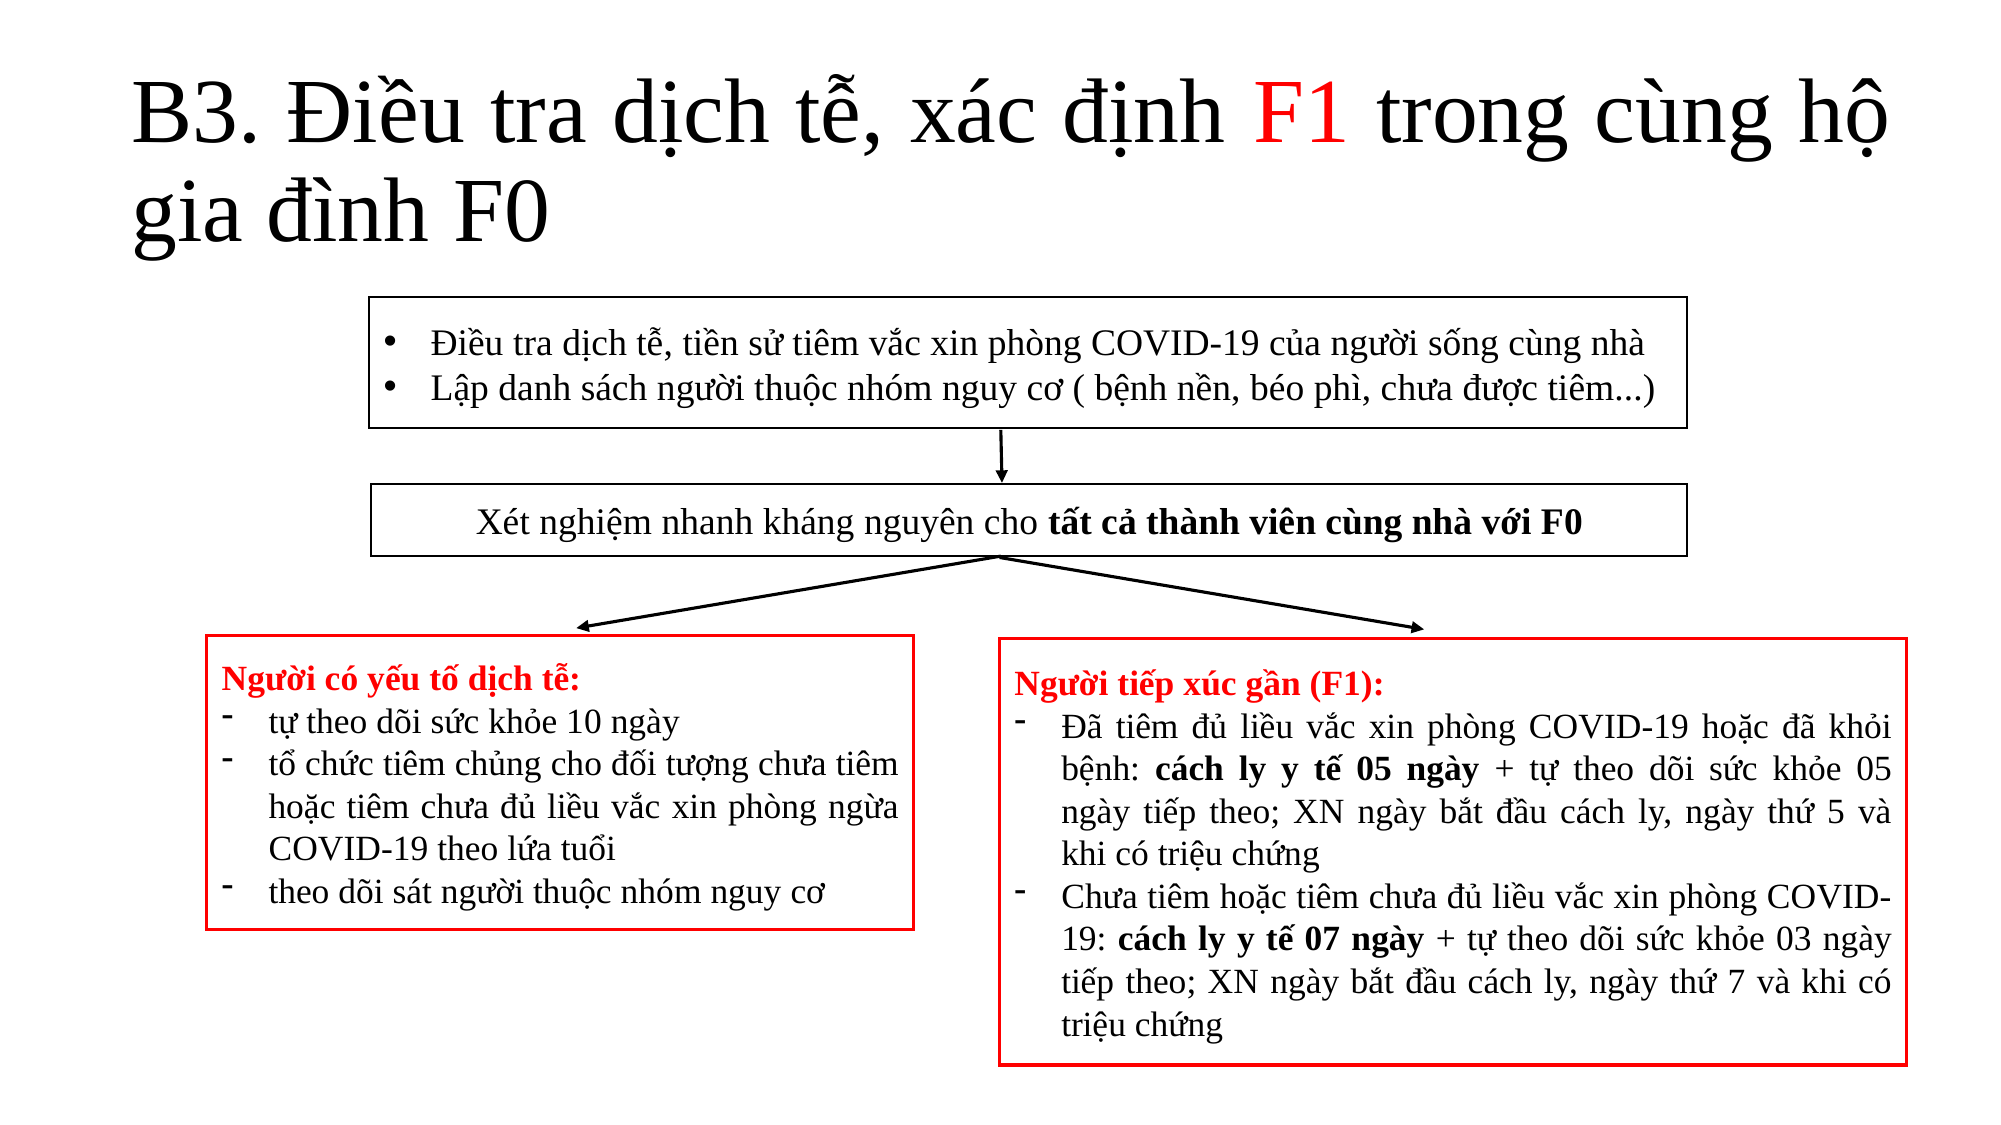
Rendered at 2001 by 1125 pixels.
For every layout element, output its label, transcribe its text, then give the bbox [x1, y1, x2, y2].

title B3. Điều tra dịch tễ, xác định F1 trong cùng hộ gia đình F0 [116, 53, 1907, 271]
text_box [206, 297, 1907, 1066]
